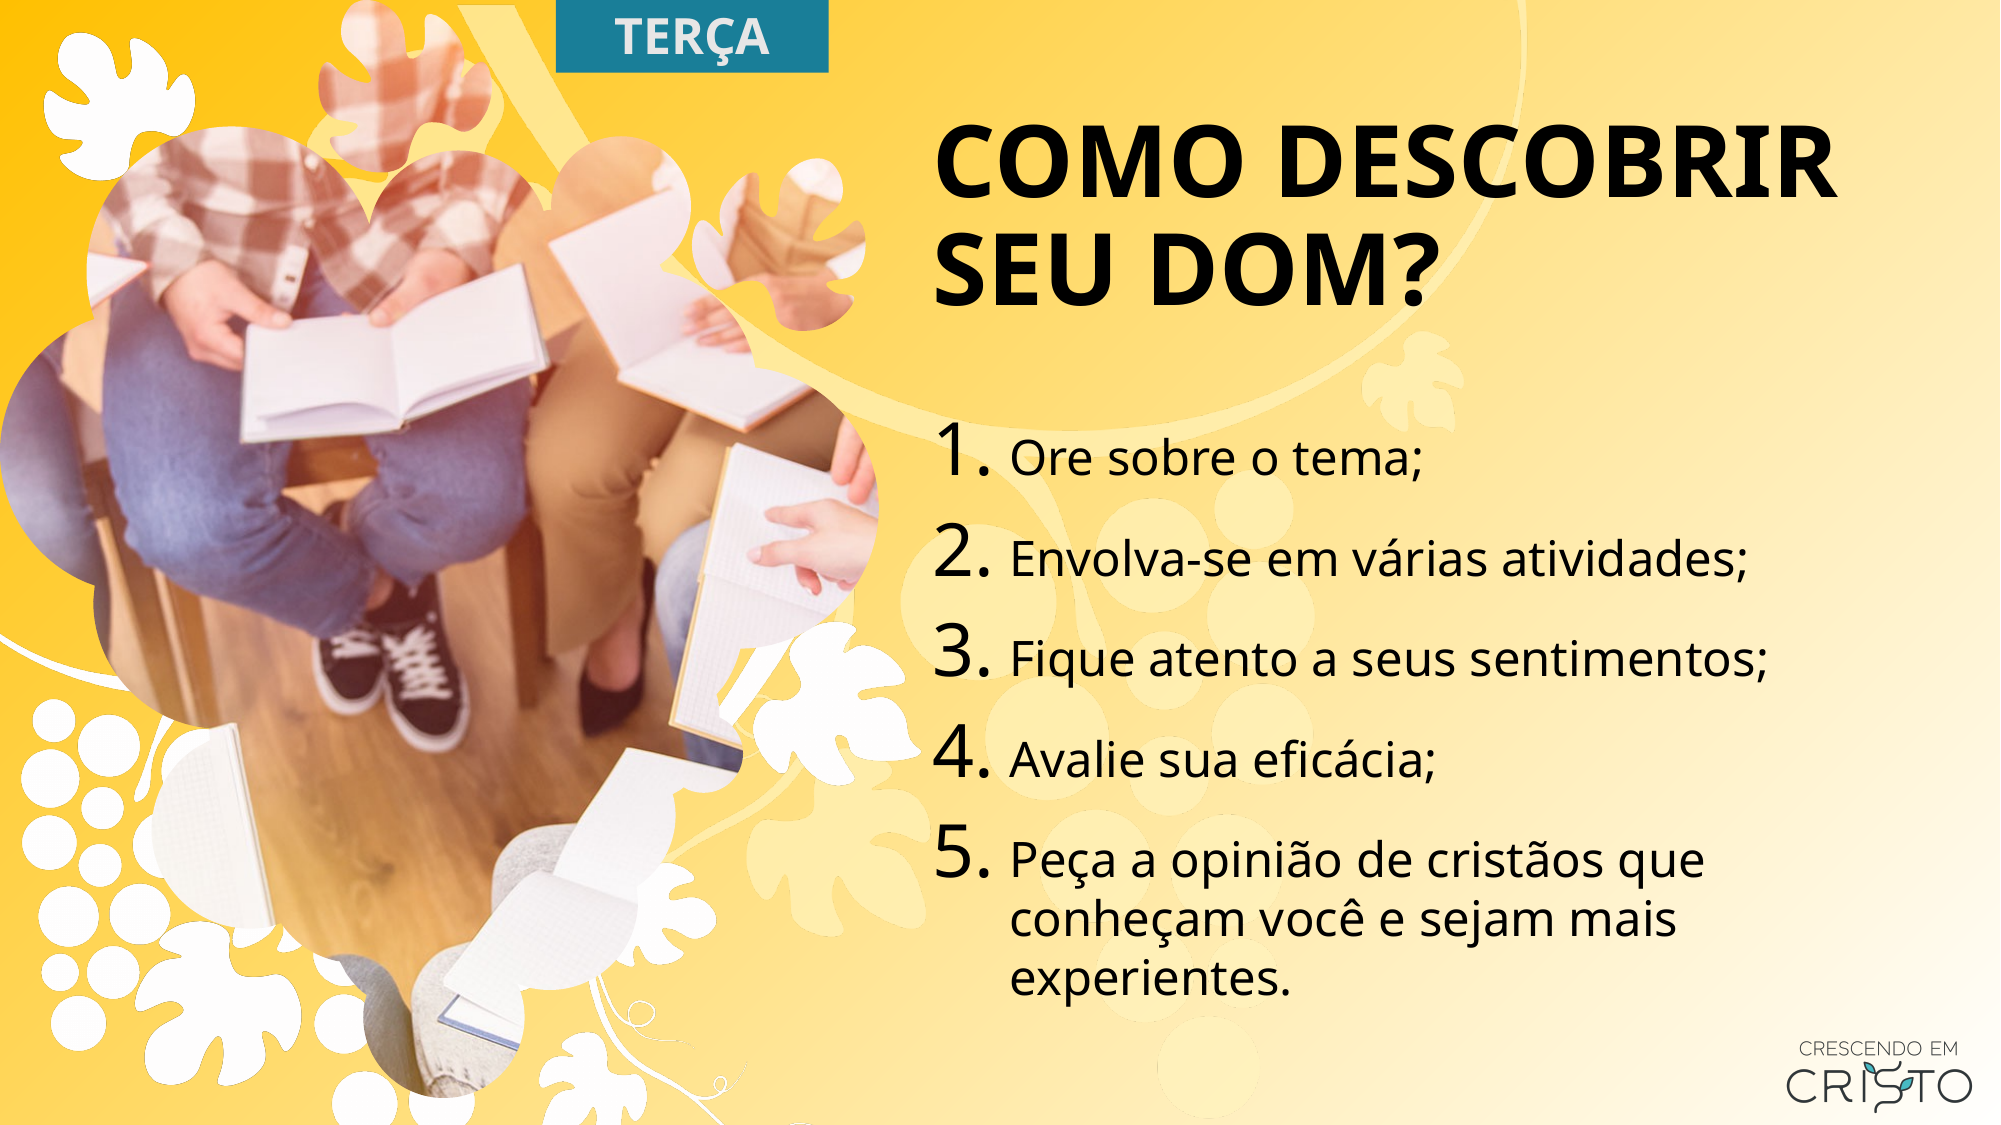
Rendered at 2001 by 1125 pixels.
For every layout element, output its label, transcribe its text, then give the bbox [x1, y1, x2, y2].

picture [0, 0, 1570, 1125]
list Ore sobre o tema; Envolva-se em várias atividades; Fique atento a seus sentimentos; Avalie sua eficácia; Peça a opinião de cristãos que conheçam você e sejam mais experientes. [917, 419, 1943, 1015]
picture [1785, 1028, 1976, 1118]
title Como descobrir seu dom? [917, 59, 1943, 379]
